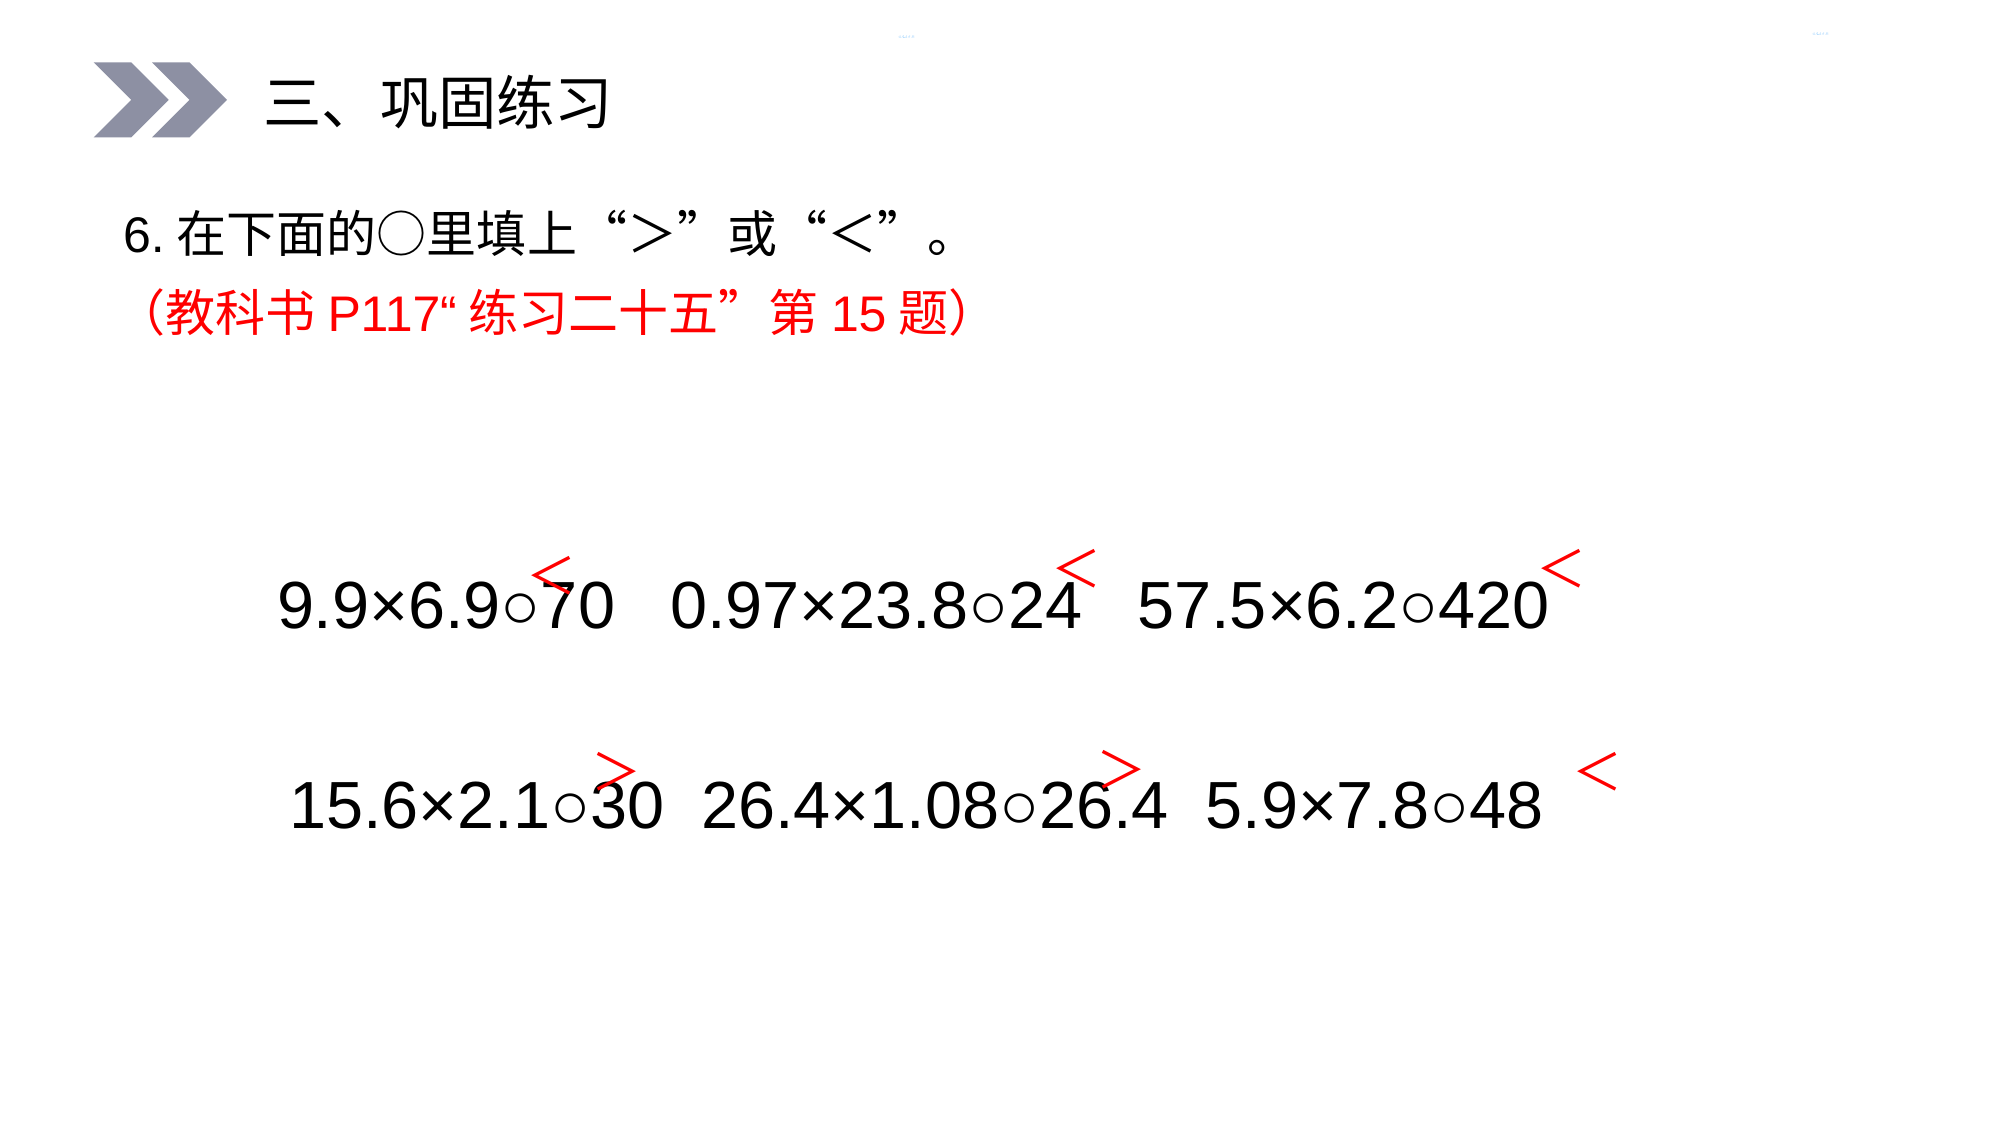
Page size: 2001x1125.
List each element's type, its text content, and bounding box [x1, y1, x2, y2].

picture [1805, 27, 1836, 38]
text_box 6.在下面的○里填上“＞”或“＜”。 9.9×6.9○70 0.97×23.8○24 57.5×6.2○420 15.6×2.1○30 26.4×1.08○26.4 5.9×7.8○48 [108, 194, 2000, 930]
text_box ＜ [1521, 529, 1664, 605]
text_box （教科书P117“练习二十五”第15题） [100, 273, 1265, 349]
text_box [200, 36, 300, 113]
text_box ＜ [1036, 529, 1185, 605]
text_box ＞ [1082, 731, 1162, 807]
text_box ＜ [1557, 732, 1697, 808]
picture [891, 30, 922, 41]
text_box ＞ [576, 732, 657, 808]
text_box 三、巩固练习 [248, 66, 1088, 137]
text_box ＜ [512, 537, 624, 613]
